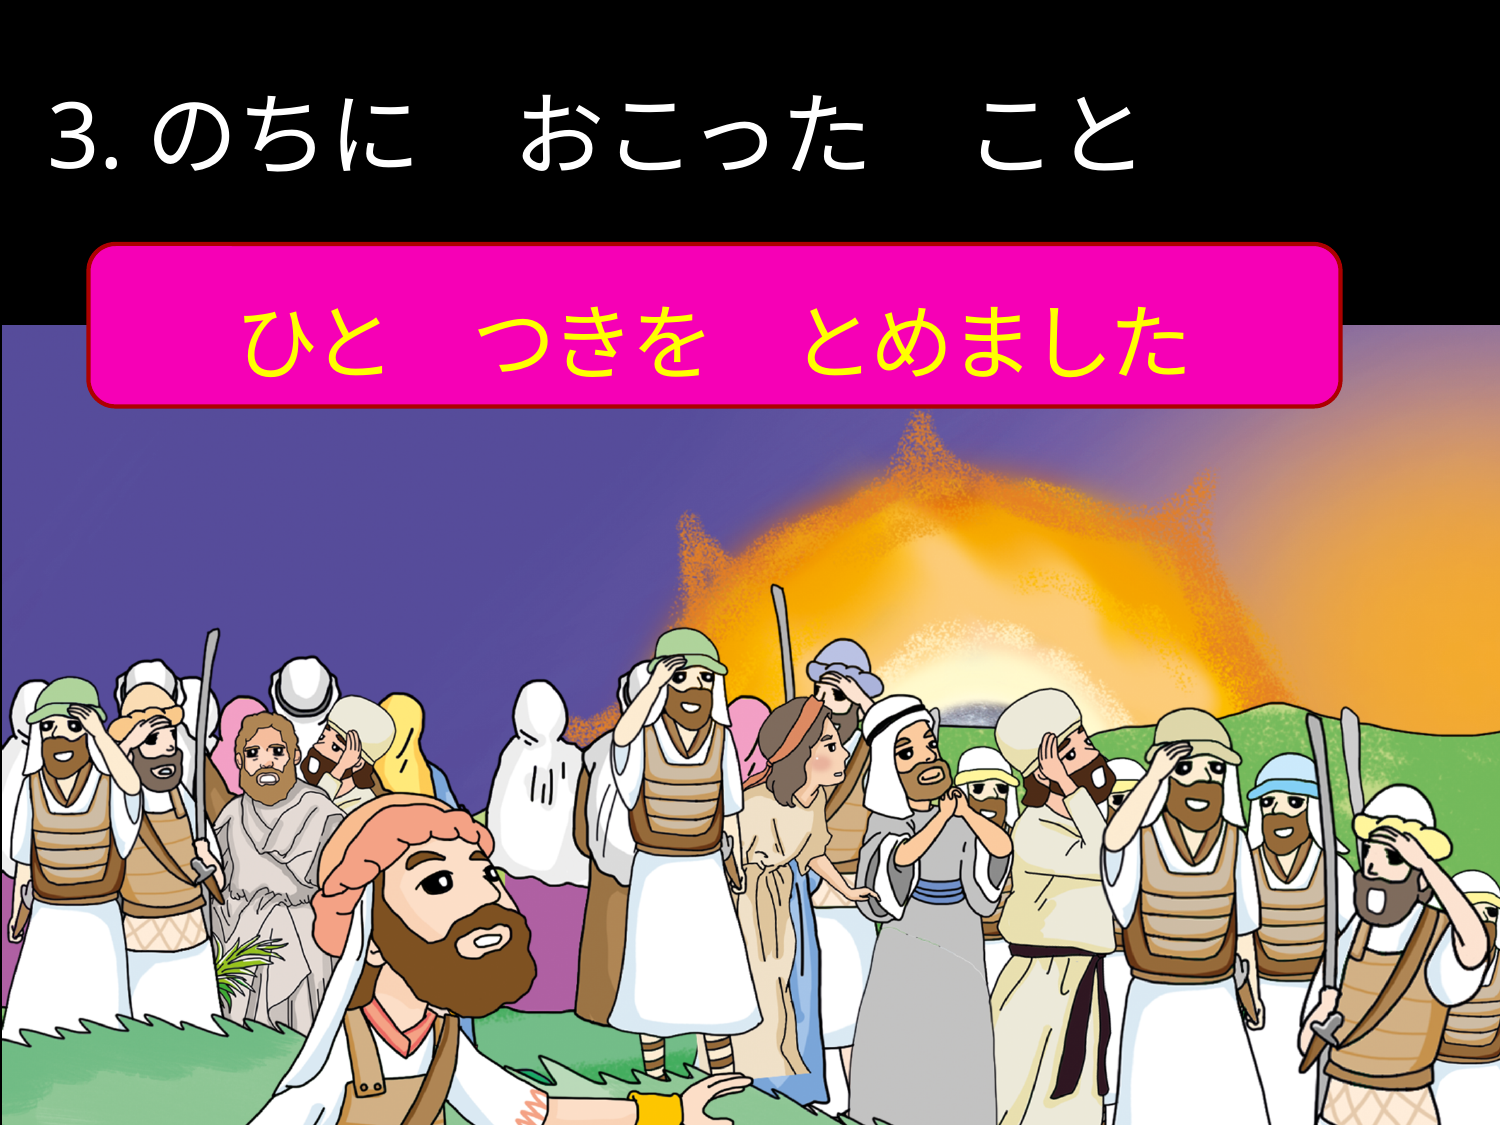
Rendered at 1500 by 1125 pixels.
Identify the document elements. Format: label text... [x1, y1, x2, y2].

picture [2, 324, 1500, 1125]
text_box 3.のちに おこった こと [32, 14, 1433, 195]
text_box ひと つきを とめました [86, 241, 1343, 323]
